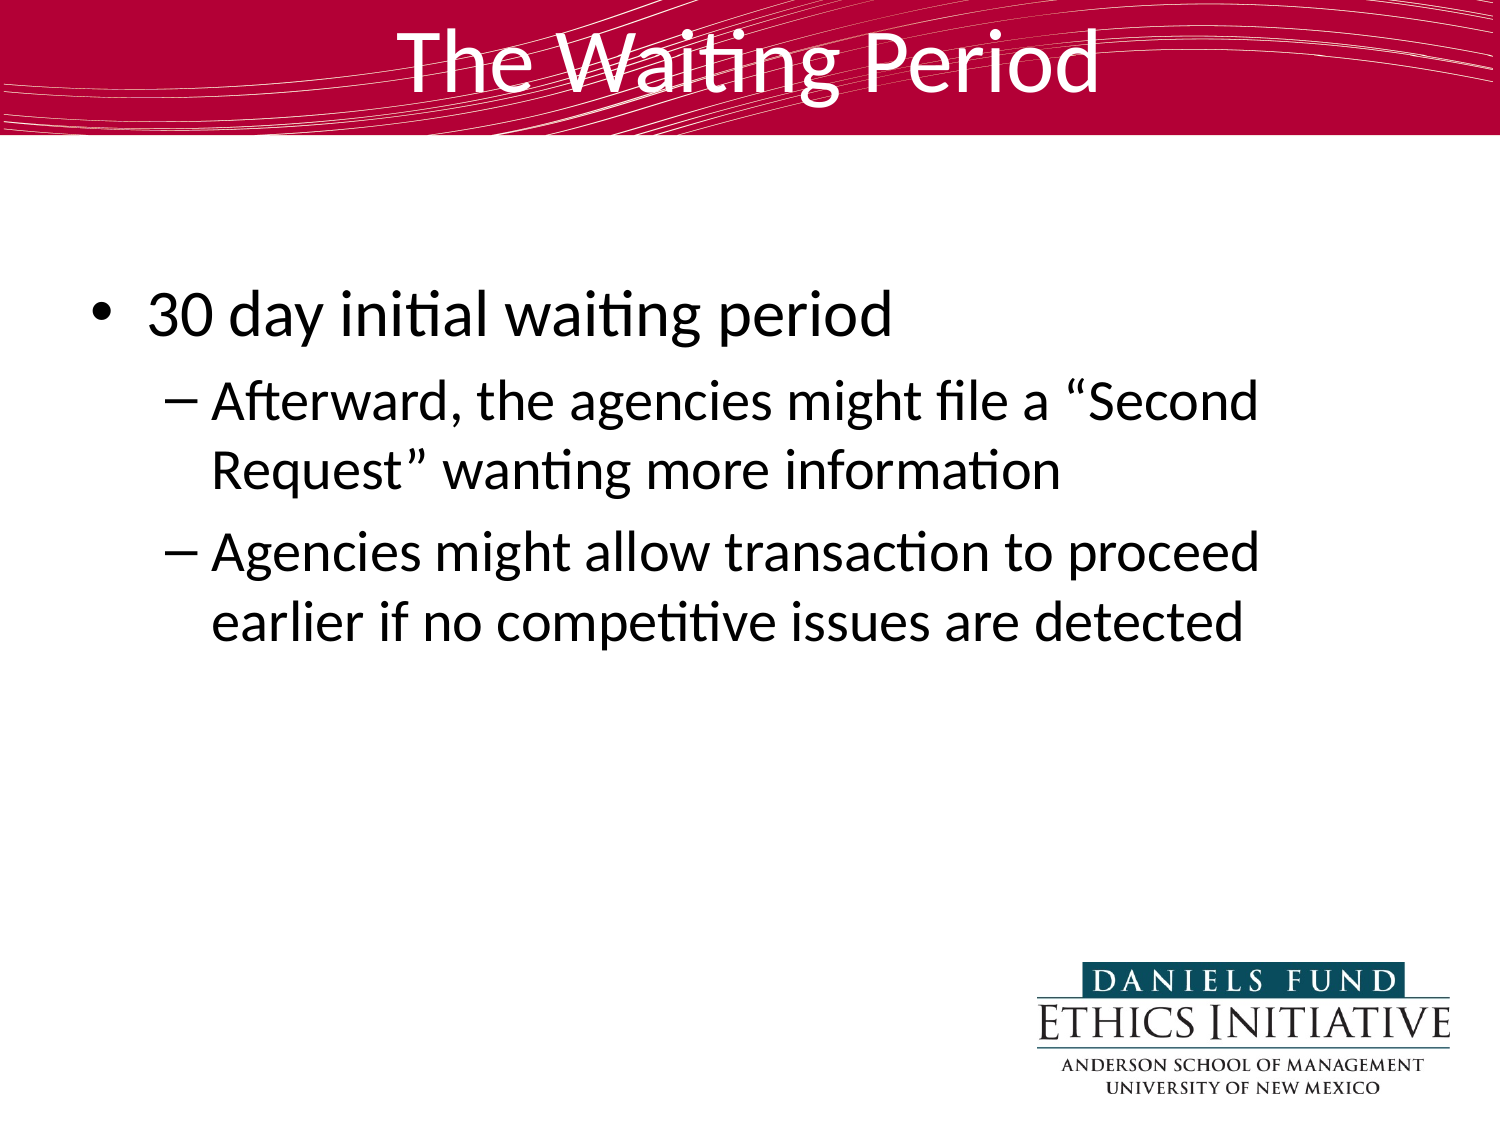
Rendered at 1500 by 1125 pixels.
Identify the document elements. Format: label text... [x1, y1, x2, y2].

picture [1037, 962, 1450, 1094]
picture [0, 0, 75, 137]
title The Waiting Period [75, 0, 1425, 150]
picture [1425, 0, 1500, 137]
list 30 day initial waiting period Afterward, the agencies might file a “Second Request” wanting more information Agencies might allow transaction to proceed earlier if no competitive issues are detected [75, 262, 1425, 1005]
